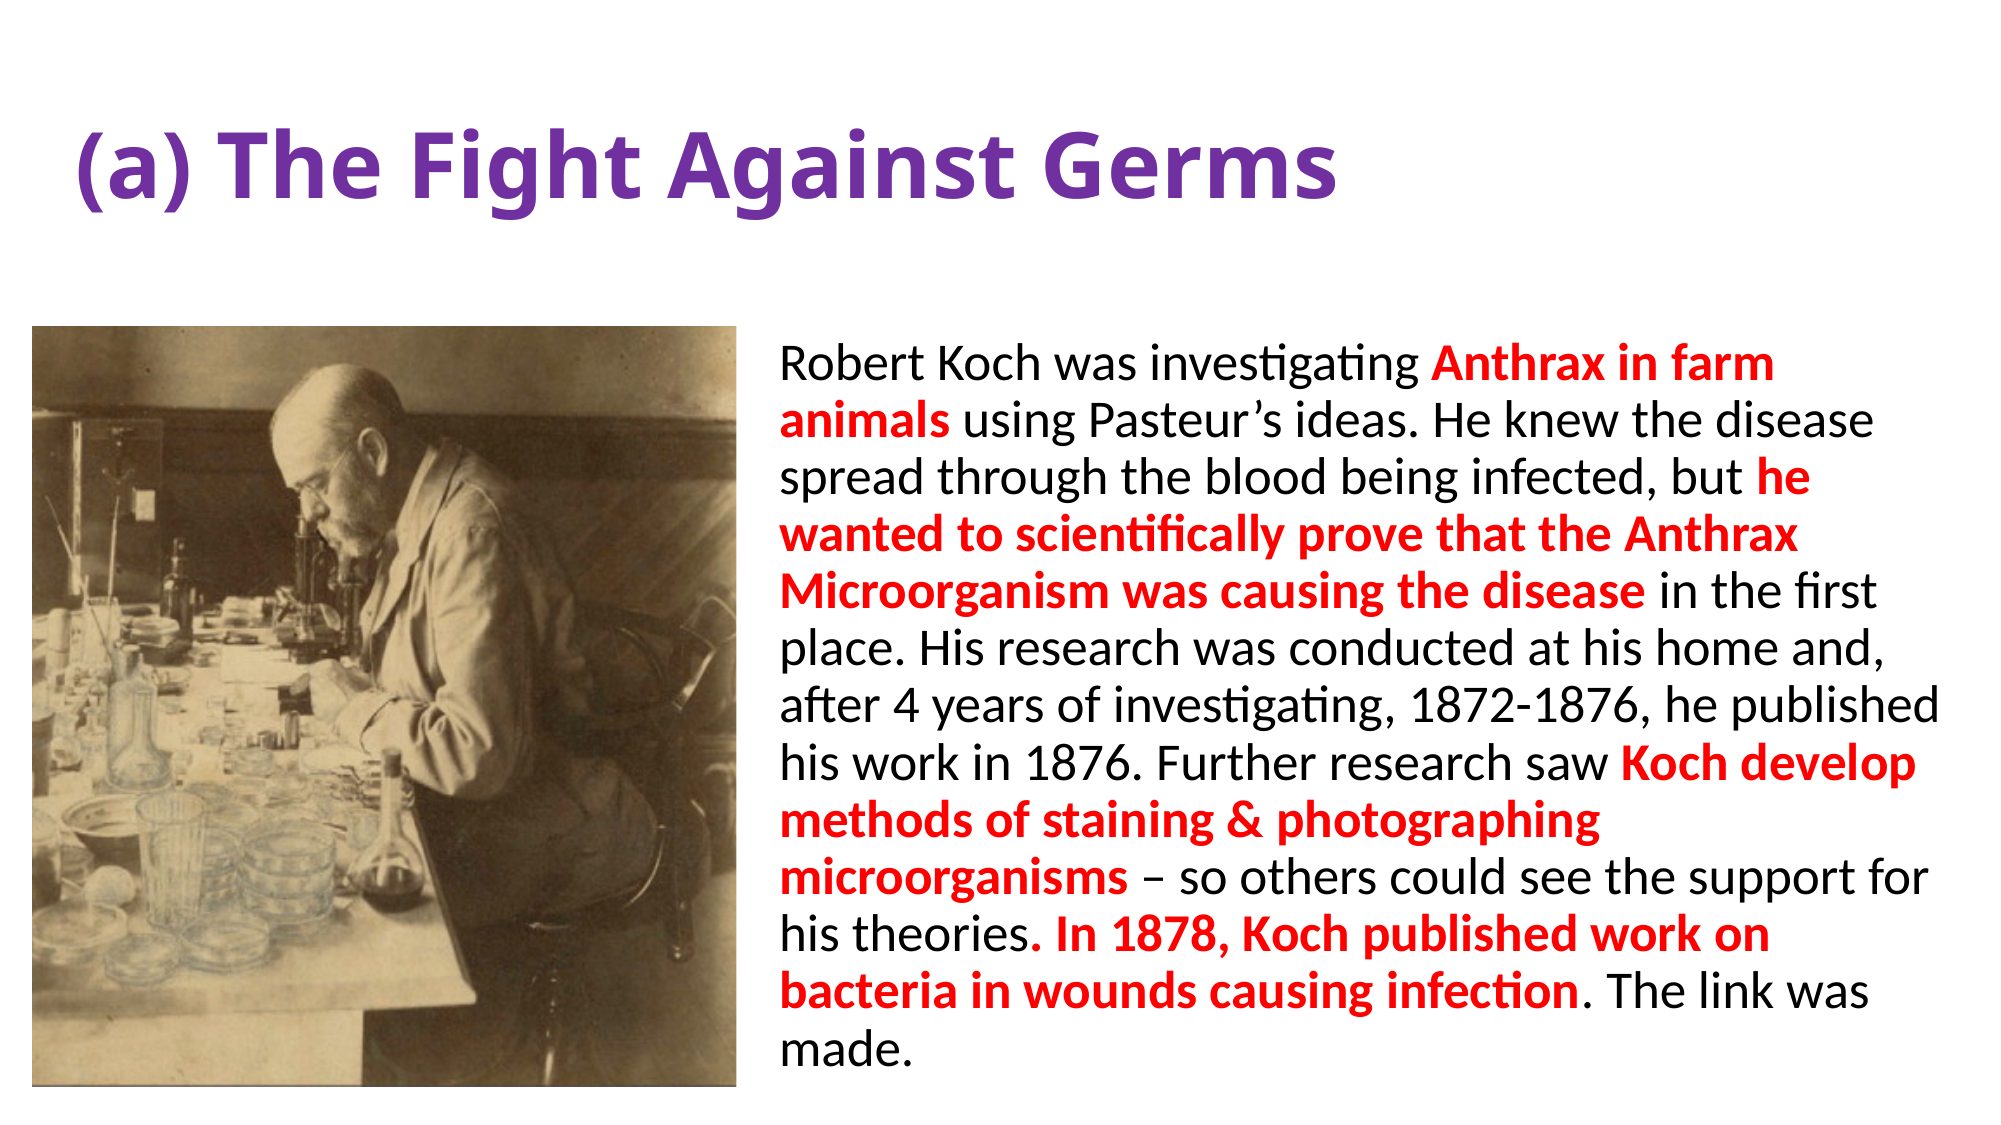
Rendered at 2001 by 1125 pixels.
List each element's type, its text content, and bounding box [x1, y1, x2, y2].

picture [32, 326, 737, 1087]
list Robert Koch was investigating Anthrax in farm animals using Pasteur’s ideas. He knew the disease spread through the blood being infected, but he wanted to scientifically prove that the Anthrax Microorganism was causing the disease in the first place. His research was conducted at his home and, after 4 years of investigating, 1872-1876, he published his work in 1876. Further research saw Koch develop methods of staining & photographing microorganisms – so others could see the support for his theories. In 1878, Koch published work on bacteria in wounds causing infection. The link was made. [764, 326, 1968, 1087]
title (a) The Fight Against Germs [60, 59, 1942, 278]
